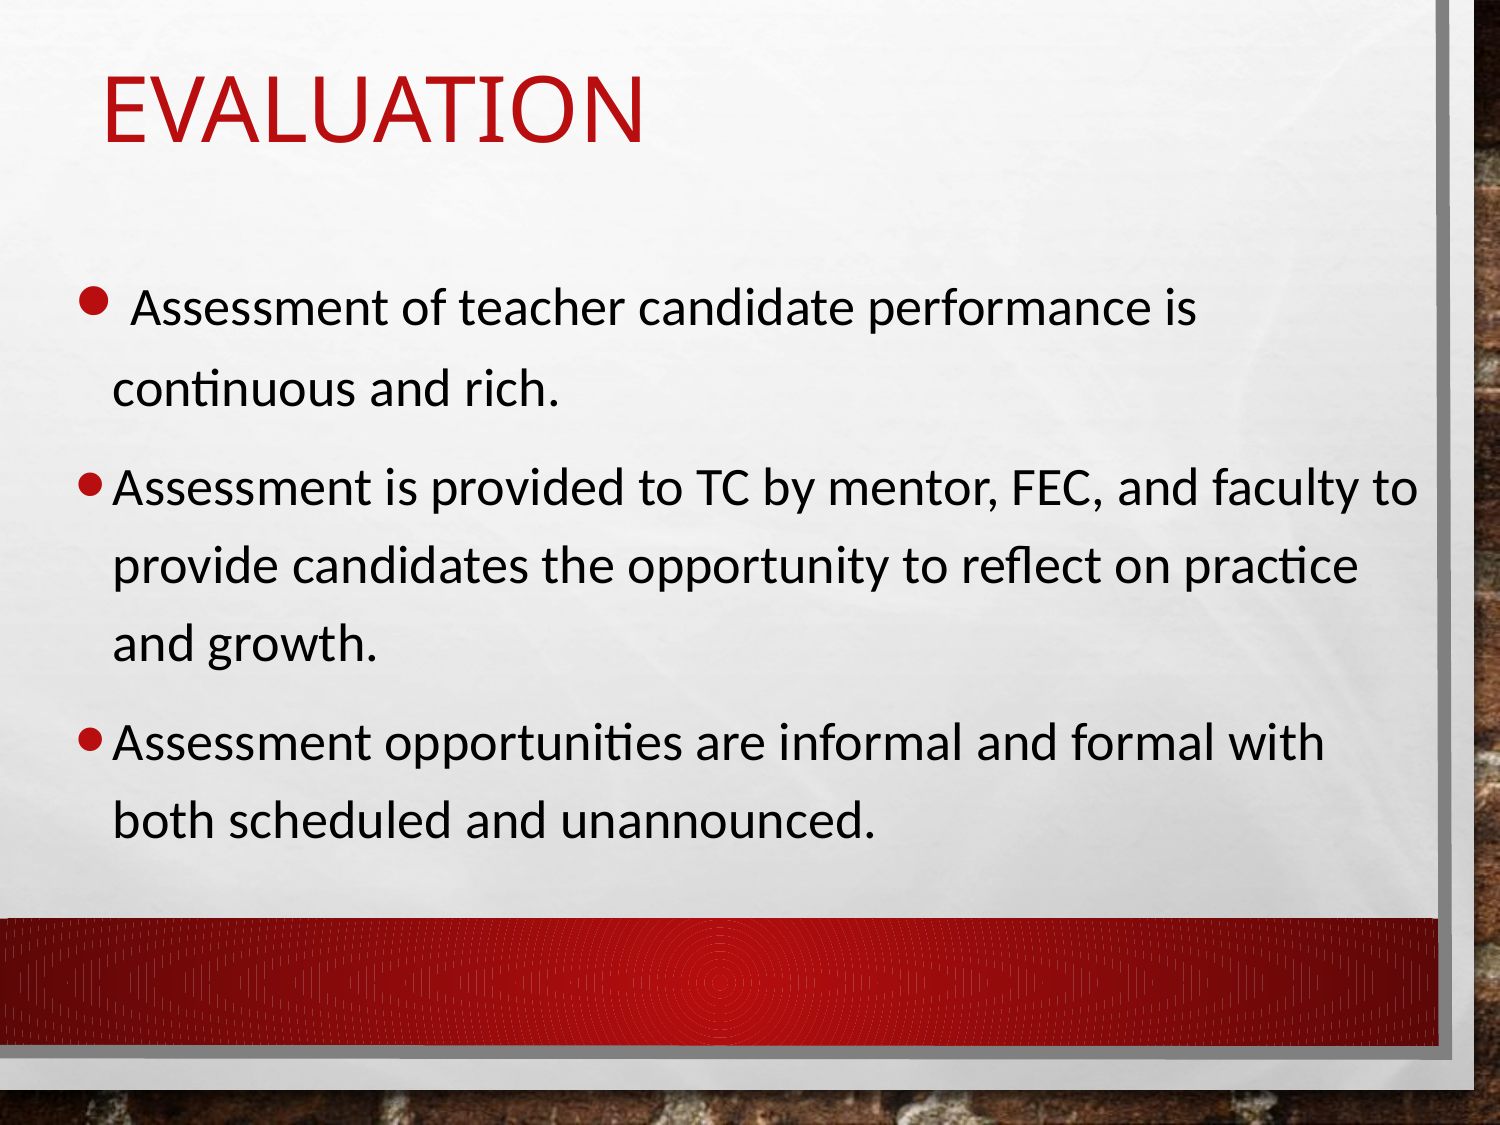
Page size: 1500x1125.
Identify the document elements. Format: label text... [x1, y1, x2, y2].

list Assessment of teacher candidate performance is continuous and rich. Assessment is provided to TC by mentor, FEC, and faculty to provide candidates the opportunity to reflect on practice and growth. Assessment opportunities are informal and formal with both scheduled and unannounced. [60, 179, 1443, 913]
title Evaluation [84, 18, 1364, 179]
picture [0, 0, 1500, 1125]
